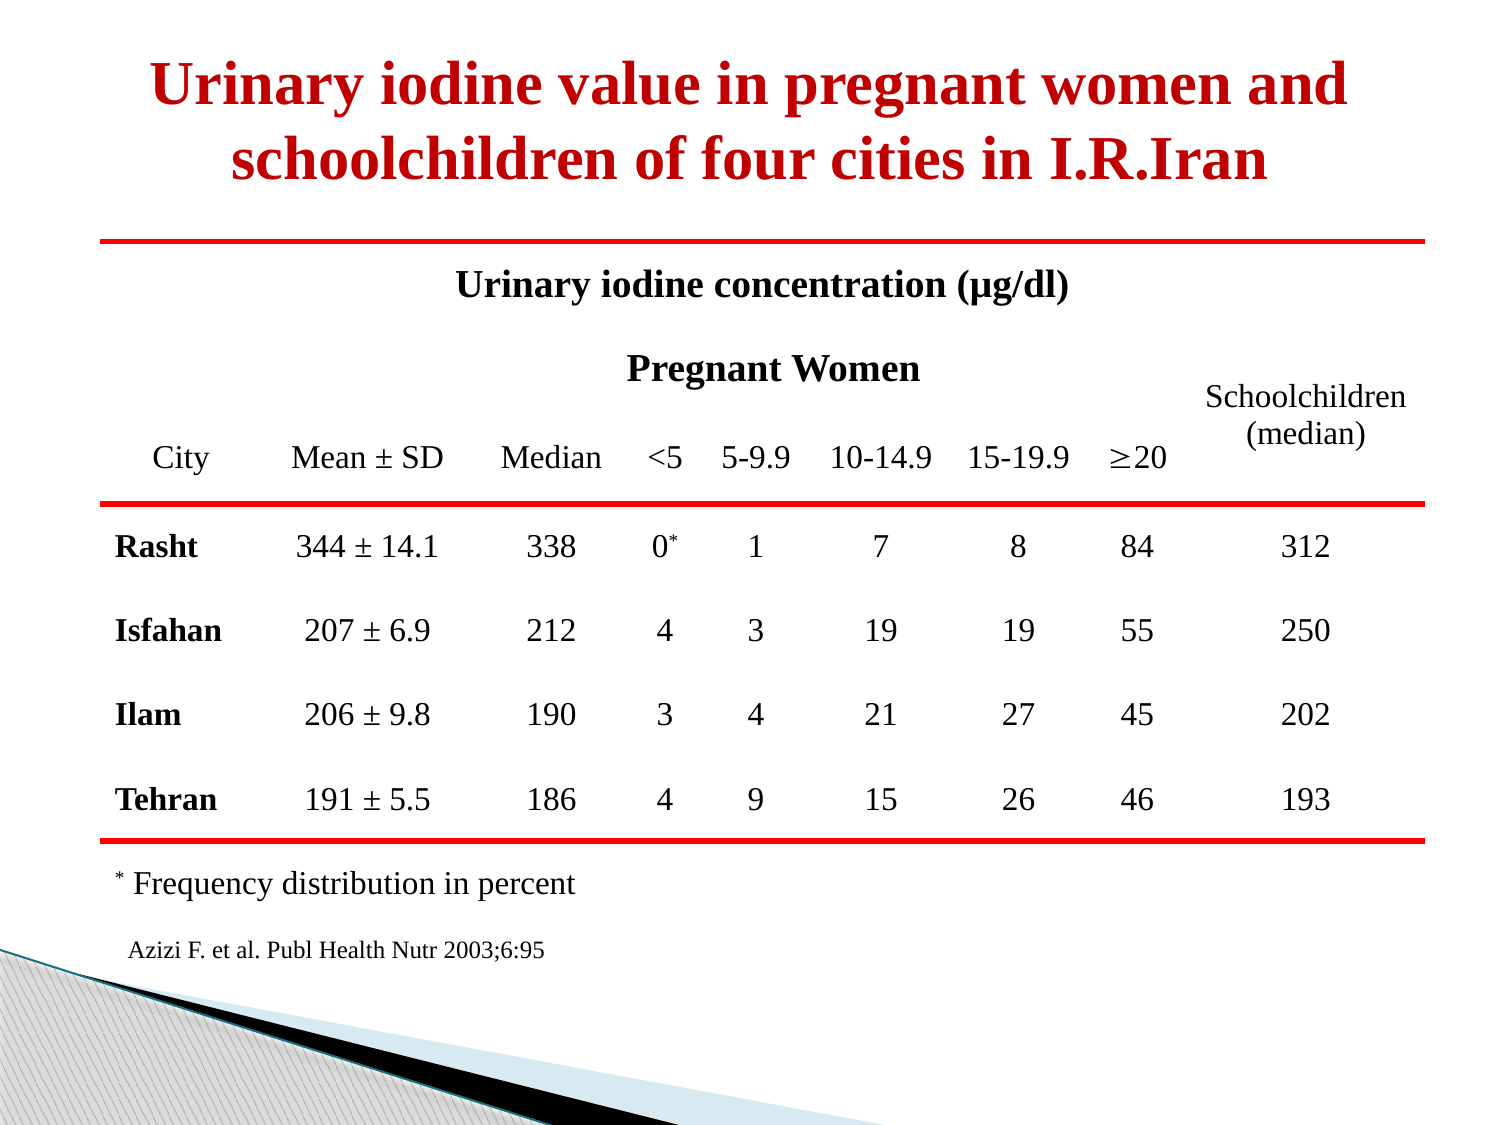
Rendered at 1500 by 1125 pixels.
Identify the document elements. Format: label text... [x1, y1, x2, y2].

table_cell * Frequency distribution in percent [100, 844, 1425, 925]
table_cell Median [473, 410, 630, 501]
title Urinary iodine value in pregnant women and schoolchildren of four cities in I.R.Iran [112, 23, 1388, 211]
table_cell 26 [950, 757, 1087, 838]
table_cell 10-14.9 [812, 410, 950, 501]
table_cell 7 [812, 507, 950, 588]
table_cell 4 [630, 588, 700, 672]
table_cell City [100, 410, 262, 501]
table_cell 191 ± 5.5 [262, 757, 473, 838]
table_cell 15-19.9 [950, 410, 1087, 501]
table_cell 46 [1087, 757, 1187, 838]
table_cell 9 [700, 757, 812, 838]
table_cell 27 [950, 672, 1087, 757]
table_cell 344 ± 14.1 [262, 507, 473, 588]
table_cell 207 ± 6.9 [262, 588, 473, 672]
table_cell 45 [1087, 672, 1187, 757]
table_cell Rasht [100, 507, 262, 588]
table_cell 84 [1087, 507, 1187, 588]
table_cell 8 [950, 507, 1087, 588]
table_cell <5 [630, 410, 700, 501]
table_cell 20 [1087, 410, 1187, 501]
table_cell Tehran [100, 757, 262, 838]
table_cell 206 ± 9.8 [262, 672, 473, 757]
table_cell Ilam [100, 672, 262, 757]
table_cell 190 [473, 672, 630, 757]
text_box Azizi F. et al. Publ Health Nutr 2003;6:95 [112, 925, 561, 971]
table_cell Isfahan [100, 588, 262, 672]
table_cell 202 [1187, 672, 1425, 757]
table_header Urinary iodine concentration (µg/dl) [100, 244, 1425, 326]
table_cell 19 [812, 588, 950, 672]
table_cell 186 [473, 757, 630, 838]
table_cell Mean ± SD [262, 410, 473, 501]
table_cell 4 [700, 672, 812, 757]
table_cell 212 [473, 588, 630, 672]
table_cell 250 [1187, 588, 1425, 672]
table_cell 0* [630, 507, 700, 588]
table_cell 5-9.9 [700, 410, 812, 501]
table_cell 4 [630, 757, 700, 838]
table_cell Schoolchildren (median) [1187, 326, 1425, 501]
table_cell 312 [1187, 507, 1425, 588]
table_cell Pregnant Women [100, 326, 1187, 410]
table_cell 15 [812, 757, 950, 838]
table_cell 338 [473, 507, 630, 588]
table_cell 193 [1187, 757, 1425, 838]
table_cell 3 [630, 672, 700, 757]
table_cell 55 [1087, 588, 1187, 672]
table_cell 3 [700, 588, 812, 672]
table_cell 21 [812, 672, 950, 757]
table_cell 19 [950, 588, 1087, 672]
table_cell 1 [700, 507, 812, 588]
